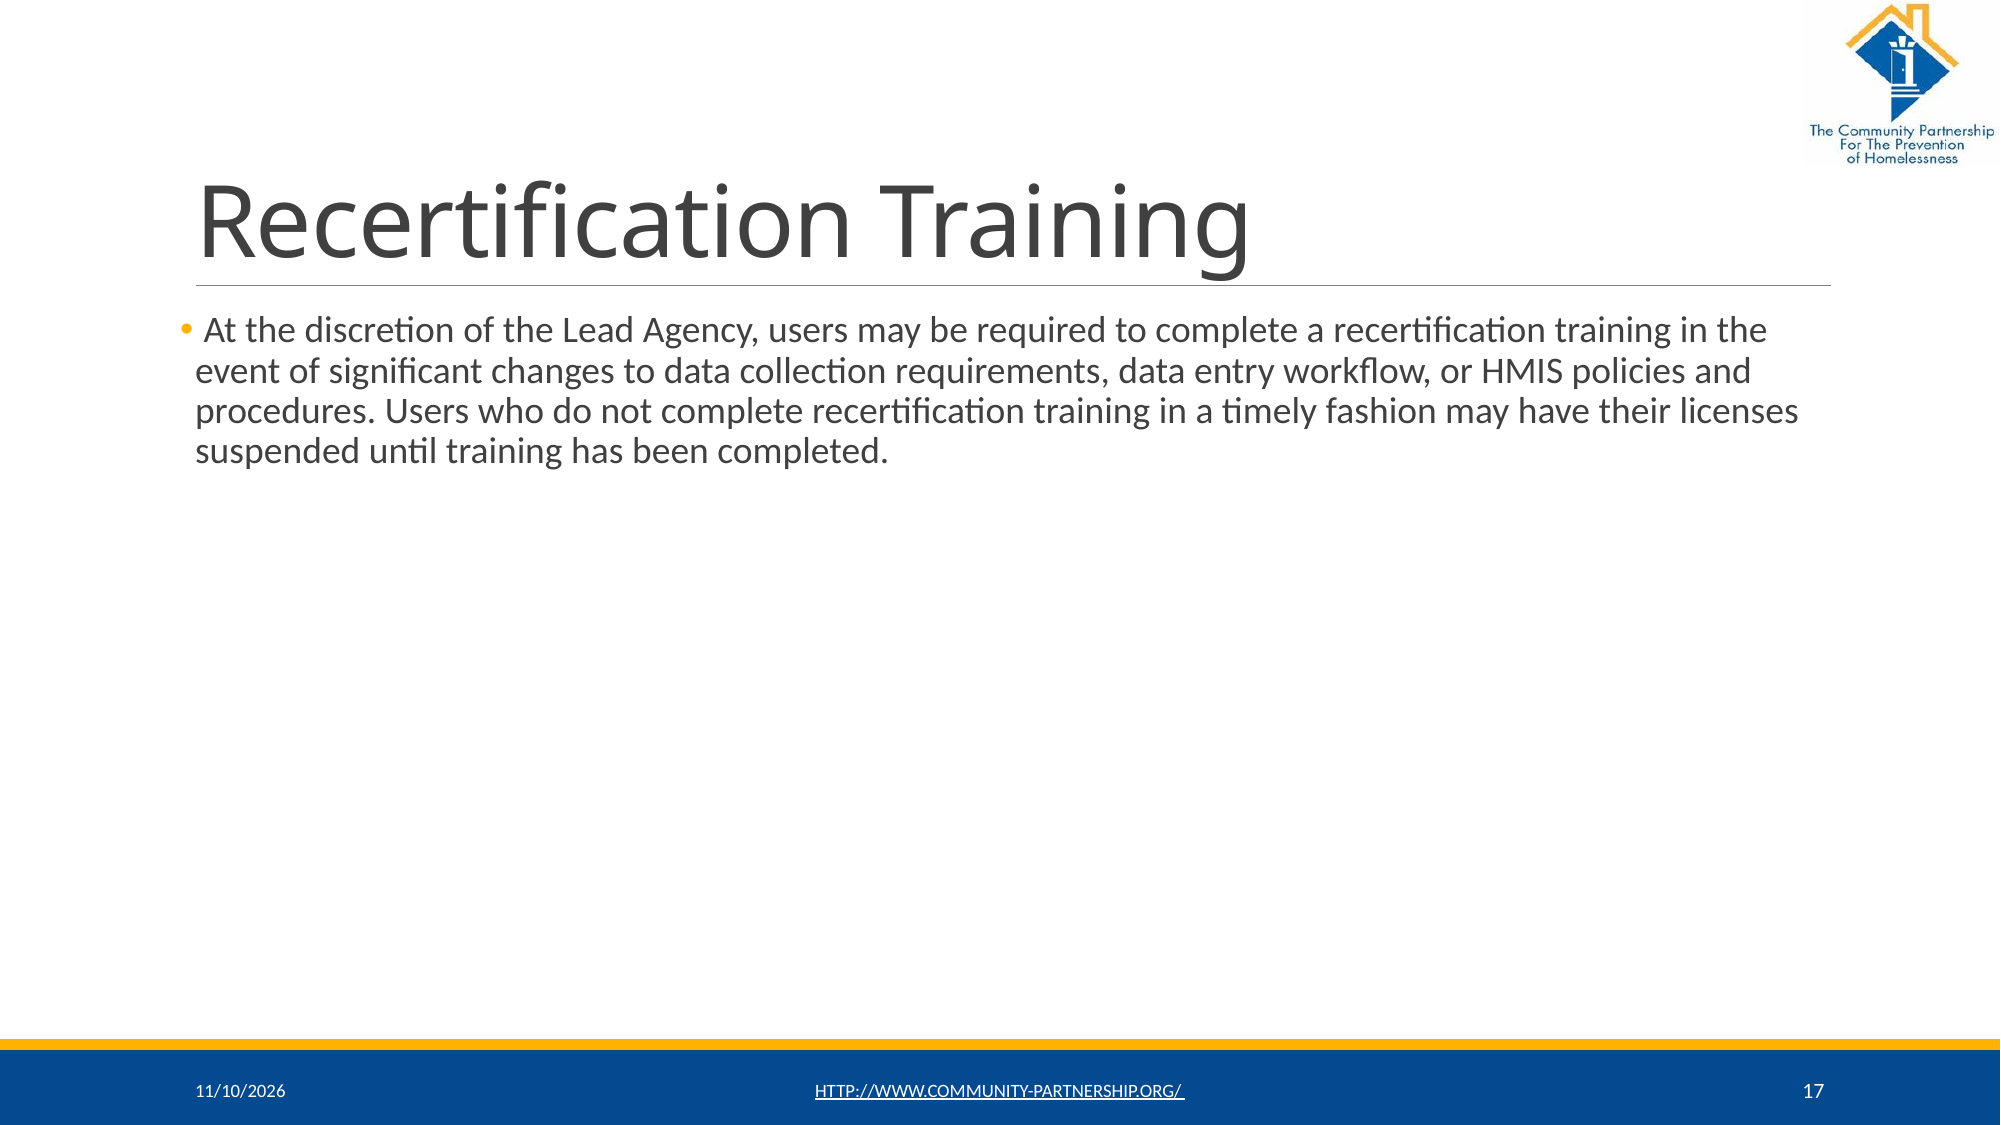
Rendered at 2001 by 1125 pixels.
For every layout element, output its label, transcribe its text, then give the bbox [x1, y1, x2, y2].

footer http://www.community-partnership.org/ [604, 1059, 1396, 1120]
slide_number 17 [1624, 1059, 1840, 1120]
picture [1804, 1, 2000, 166]
list At the discretion of the Lead Agency, users may be required to complete a recertification training in the event of significant changes to data collection requirements, data entry workflow, or HMIS policies and procedures. Users who do not complete recertification training in a timely fashion may have their licenses suspended until training has been completed. [180, 302, 1830, 963]
title Recertification Training [180, 47, 1830, 285]
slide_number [180, 1059, 586, 1120]
